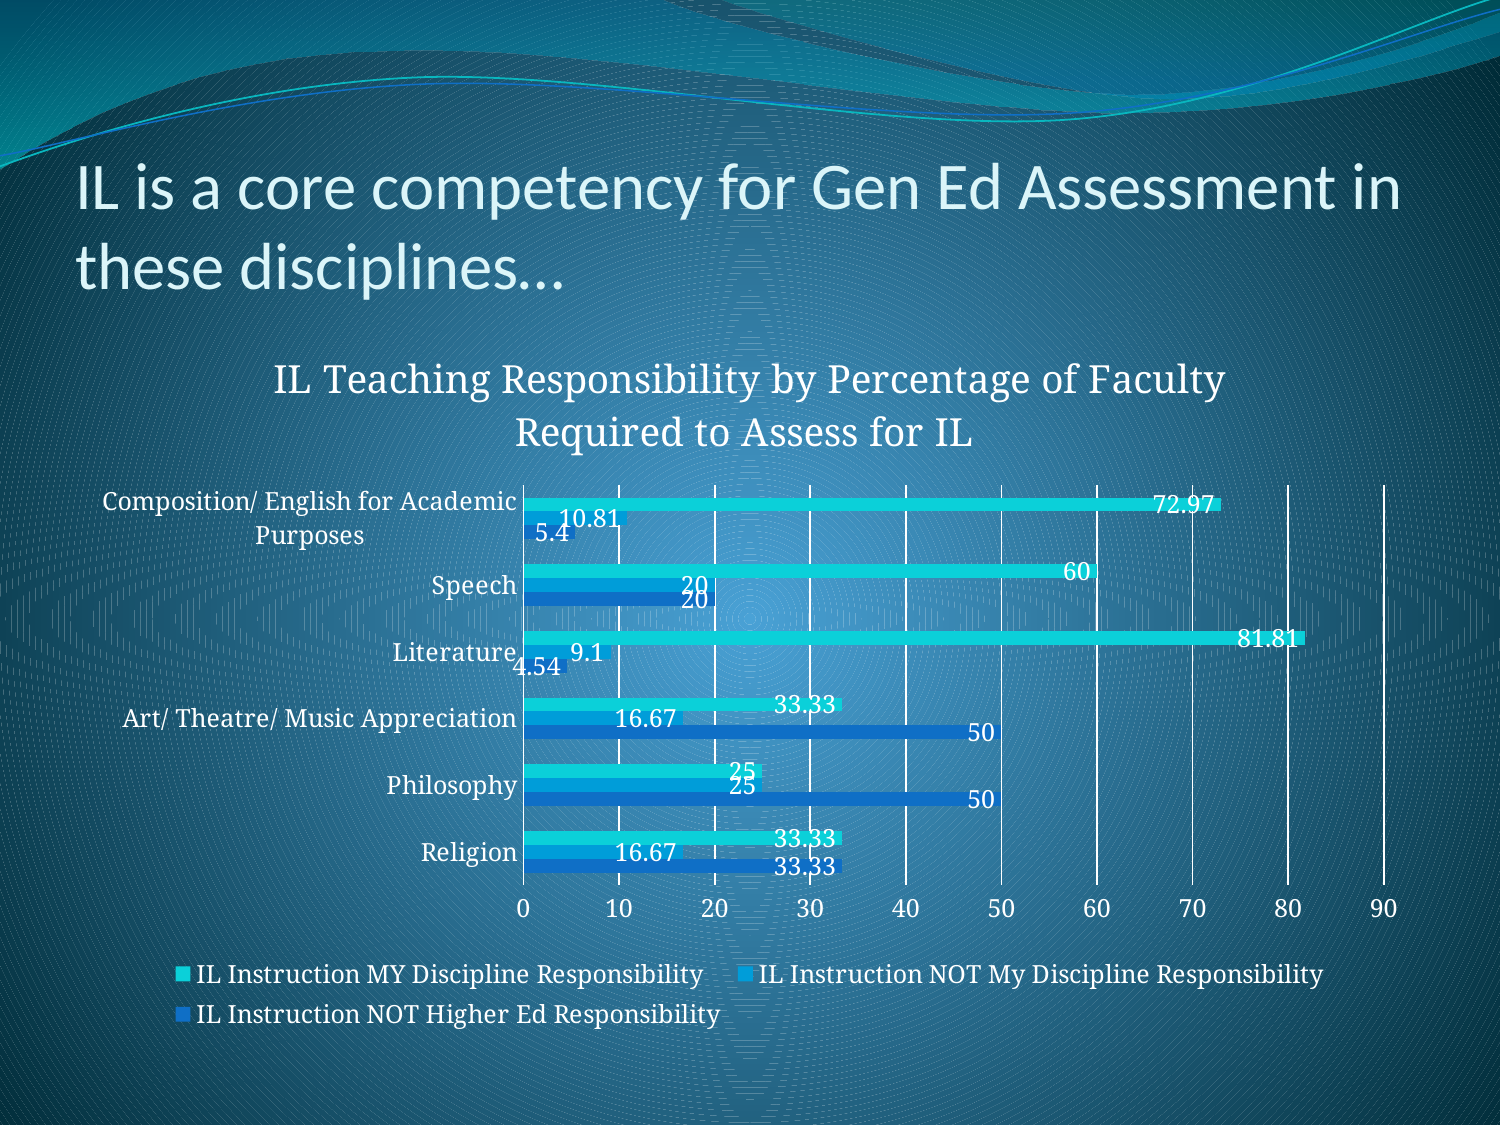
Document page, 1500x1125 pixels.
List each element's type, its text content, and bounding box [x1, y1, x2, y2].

chart [74, 317, 1426, 1038]
title IL is a core competency for Gen Ed Assessment in these disciplines… [75, 115, 1425, 303]
